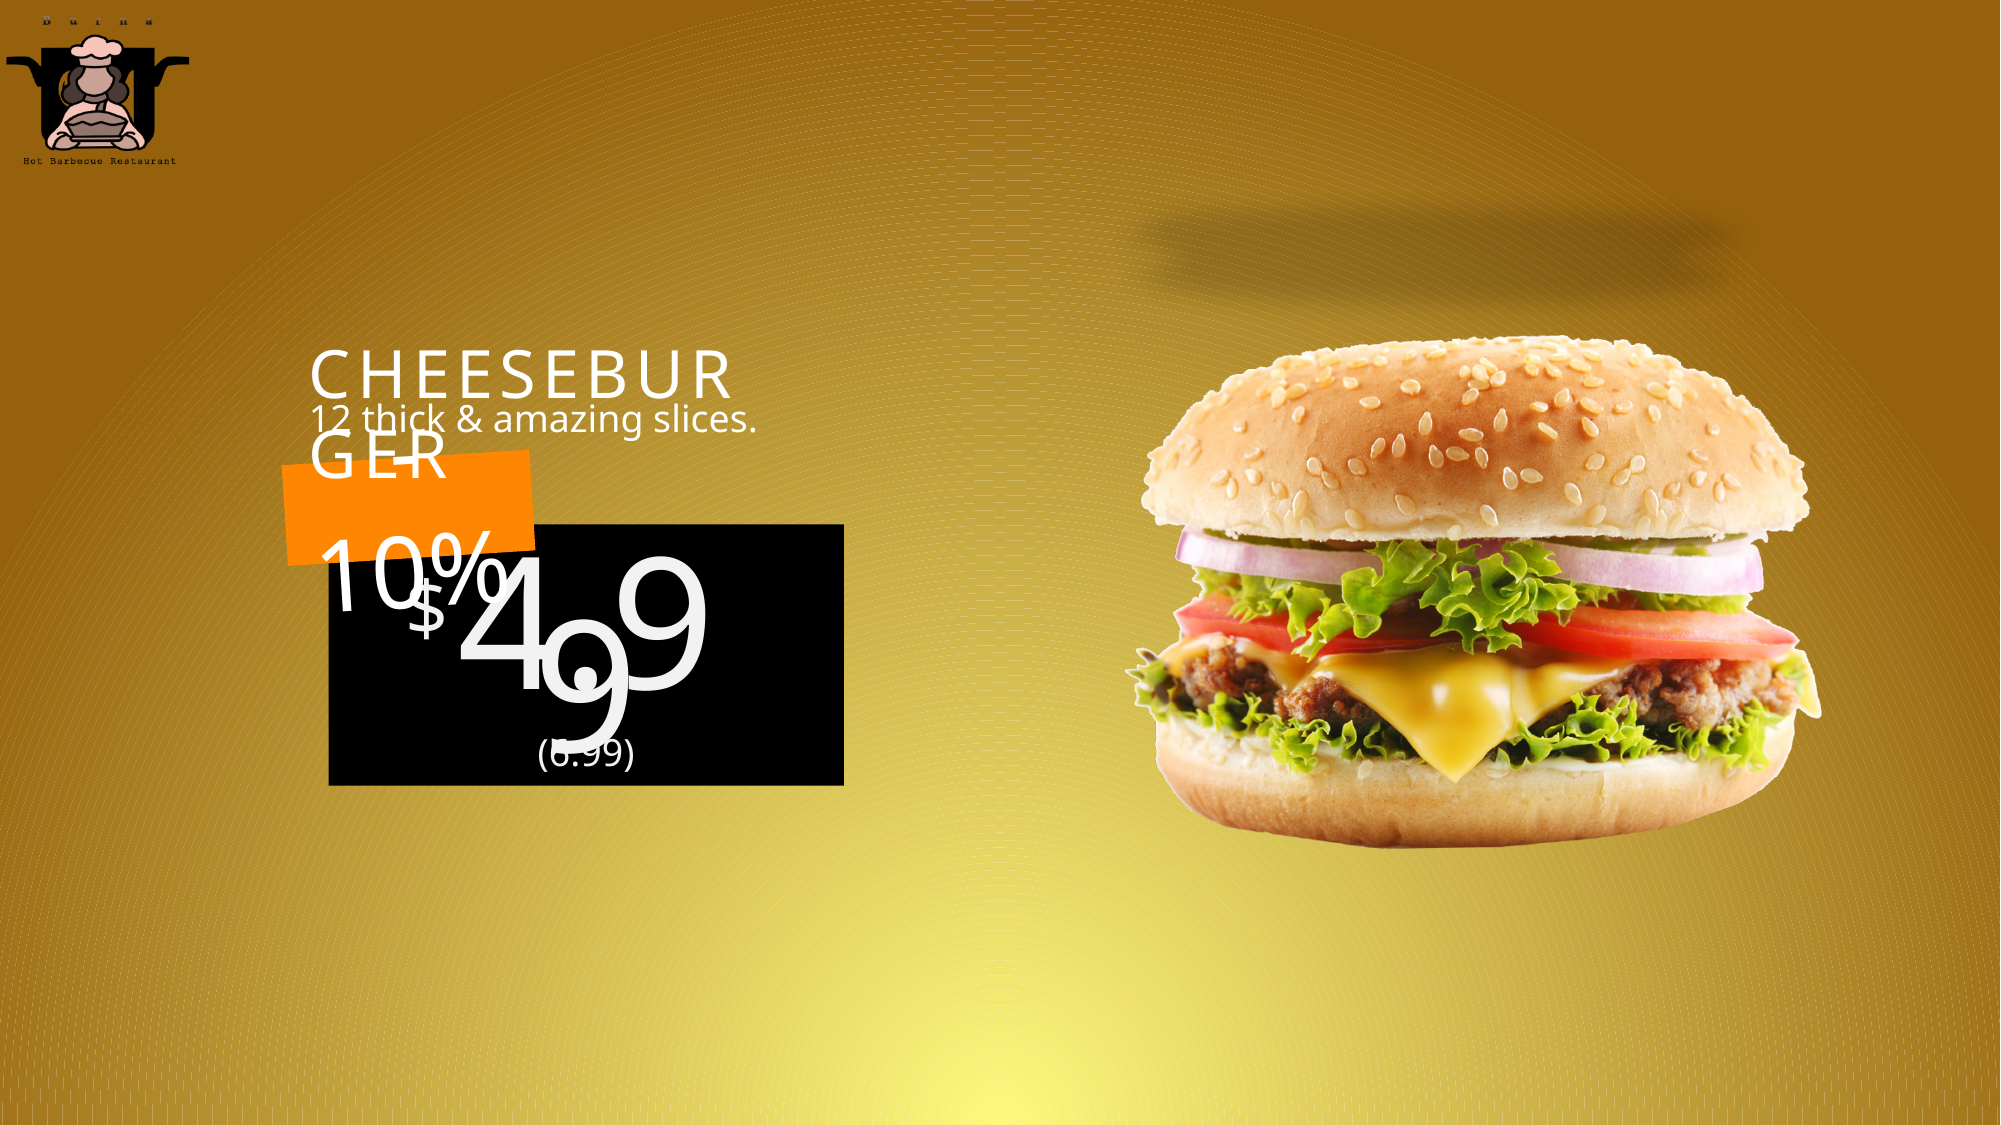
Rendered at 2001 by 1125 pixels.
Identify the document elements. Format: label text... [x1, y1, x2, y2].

picture [0, 0, 195, 195]
text_box 12 thick & amazing slices. [294, 387, 777, 448]
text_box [328, 524, 844, 786]
text_box CHEESEBURGER [294, 448, 777, 500]
picture [1054, 267, 1893, 910]
text_box CHEESEBURGER [294, 324, 777, 387]
text_box -10% [280, 463, 535, 567]
